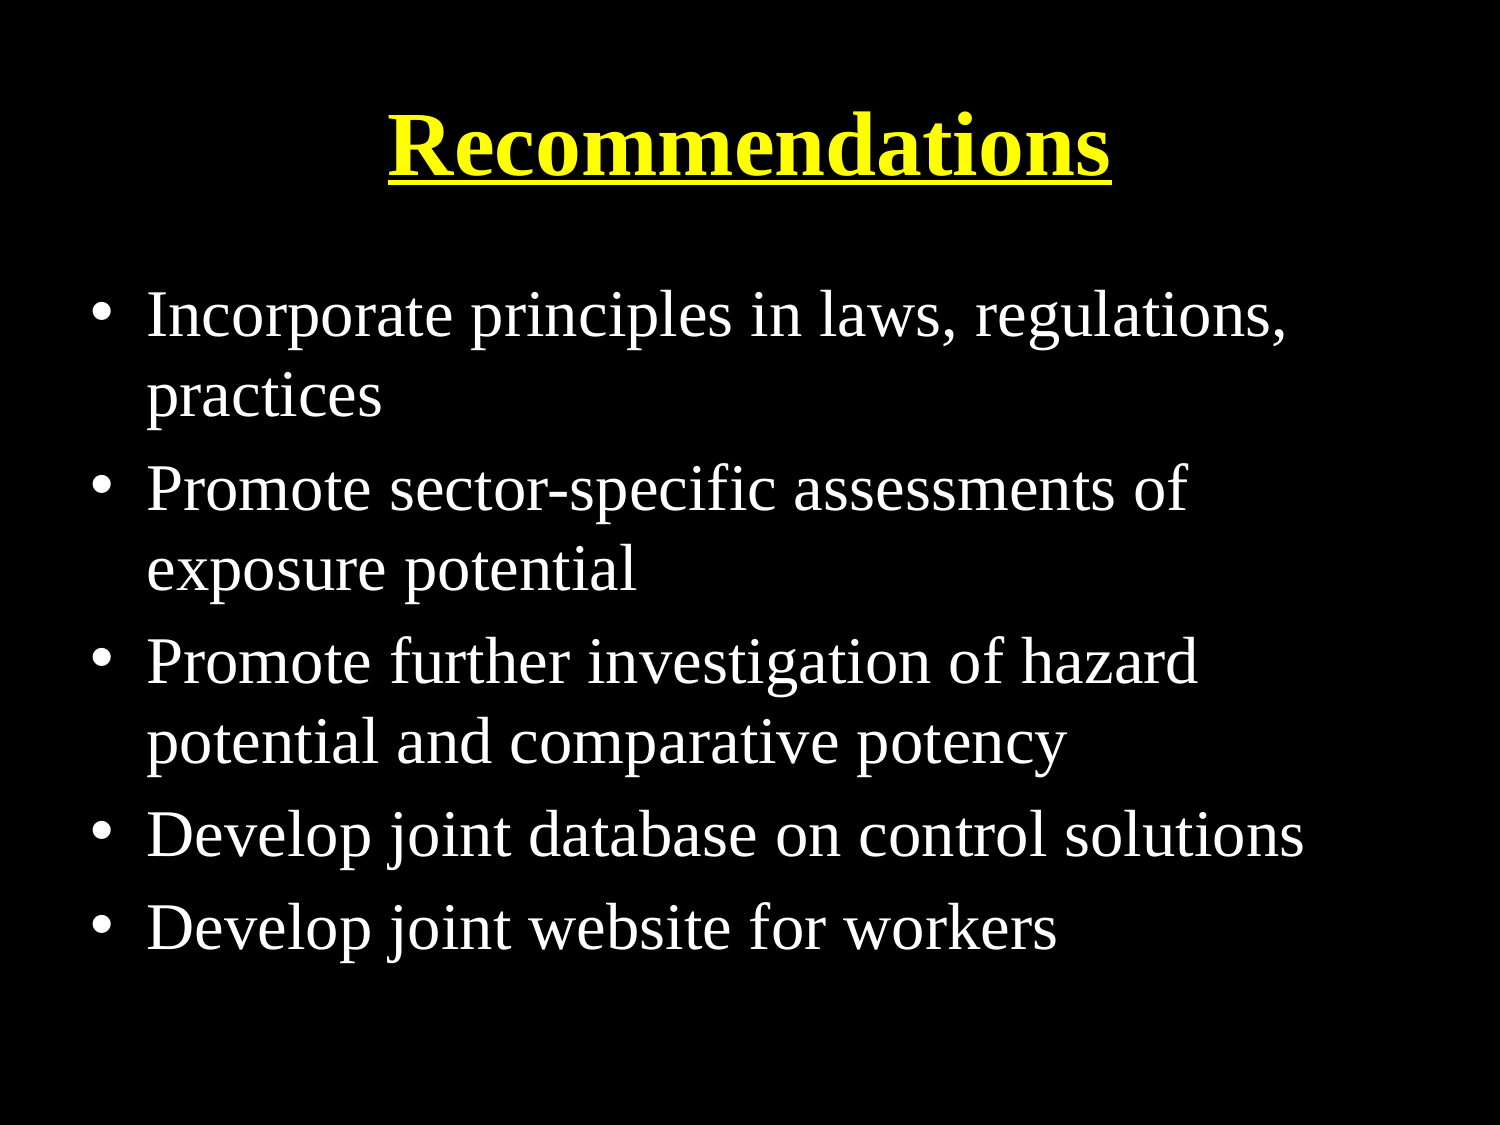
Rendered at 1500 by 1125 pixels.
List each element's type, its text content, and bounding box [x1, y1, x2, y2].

list Incorporate principles in laws, regulations, practices Promote sector-specific assessments of exposure potential Promote further investigation of hazard potential and comparative potency Develop joint database on control solutions Develop joint website for workers [75, 262, 1425, 1005]
title Recommendations [75, 45, 1425, 233]
